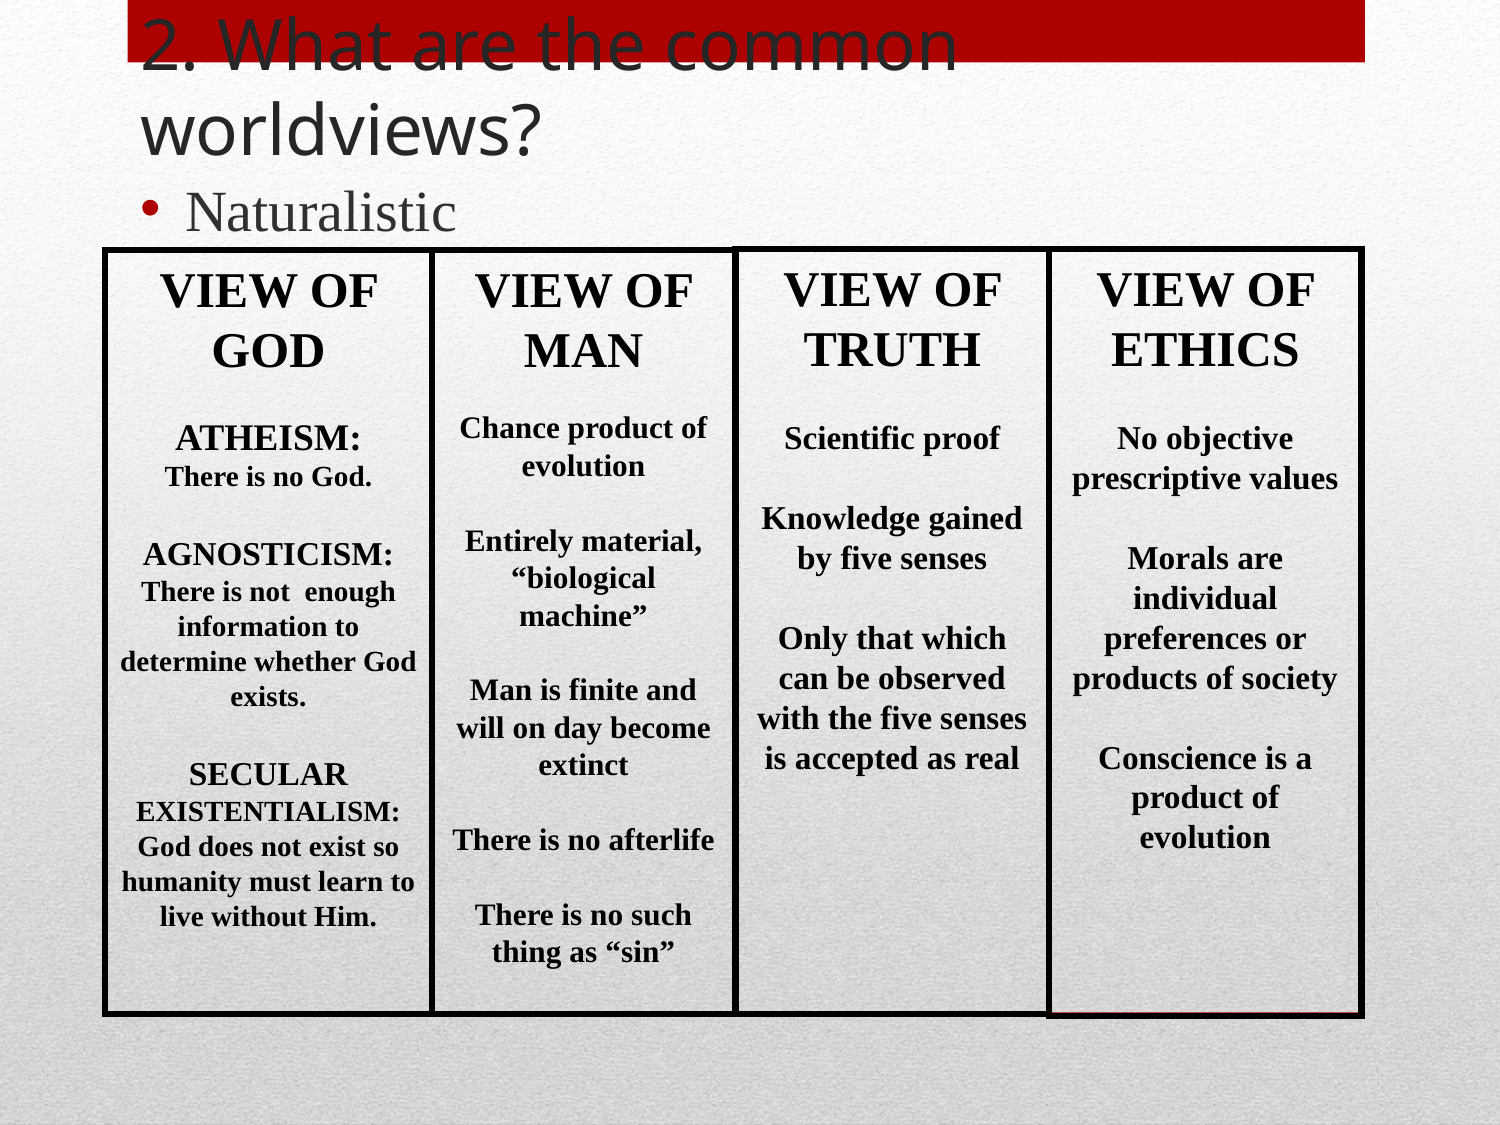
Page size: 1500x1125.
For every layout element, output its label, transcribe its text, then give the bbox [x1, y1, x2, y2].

text_box VIEW OF MAN Chance product of evolution Entirely material, “biological machine” Man is finite and will on day become extinct There is no afterlife There is no such thing as “sin” [431, 250, 736, 1015]
text_box VIEW OF TRUTH Scientific proof Knowledge gained by five senses Only that which can be observed with the five senses is accepted as real [735, 249, 1049, 1014]
text_box VIEW OF ETHICS No objective prescriptive values Morals are individual preferences or products of society Conscience is a product of evolution [1049, 249, 1362, 1017]
text_box VIEW OF GOD ATHEISM: There is no God. AGNOSTICISM: There is not enough information to determine whether God exists. SECULAR EXISTENTIALISM: God does not exist so humanity must learn to live without Him. [105, 250, 431, 1014]
list Naturalistic [125, 121, 605, 250]
title 2. What are the common worldviews? [125, 0, 1311, 178]
